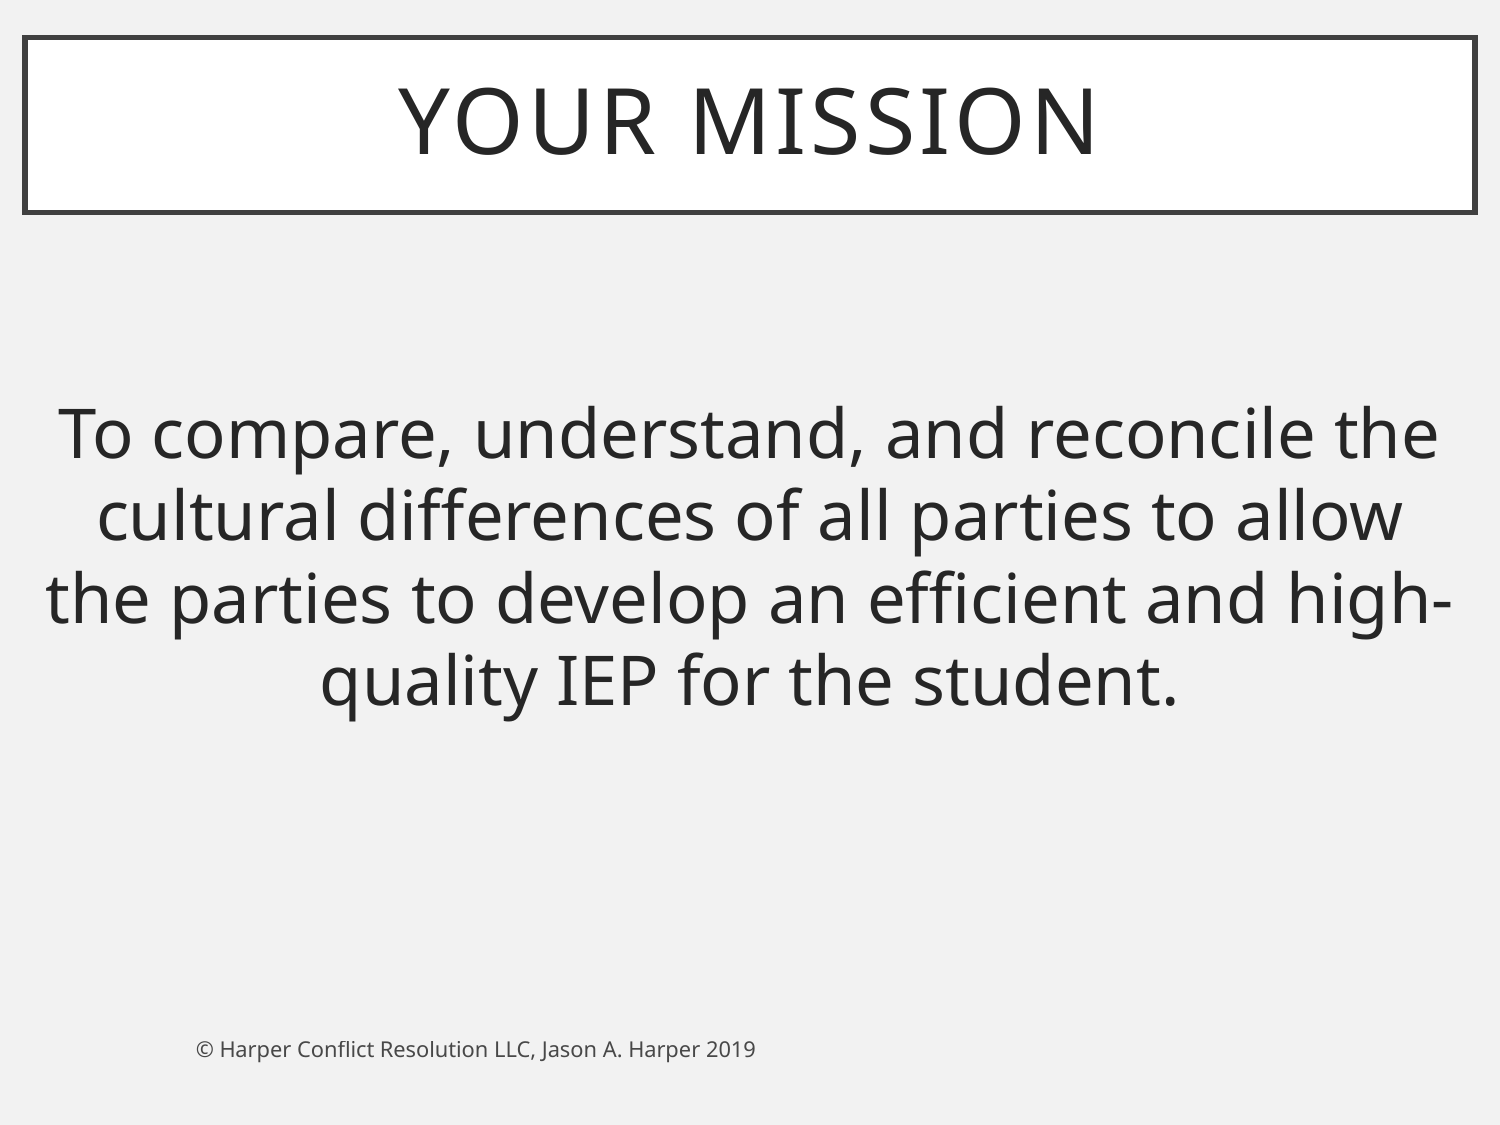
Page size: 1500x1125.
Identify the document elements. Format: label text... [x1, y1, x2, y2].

footer © Harper Conflict Resolution LLC, Jason A. Harper 2019 [180, 1023, 929, 1076]
title Your Mission [22, 35, 1478, 215]
list To compare, understand, and reconcile the cultural differences of all parties to allow the parties to develop an efficient and high-quality IEP for the student. [24, 250, 1475, 1050]
